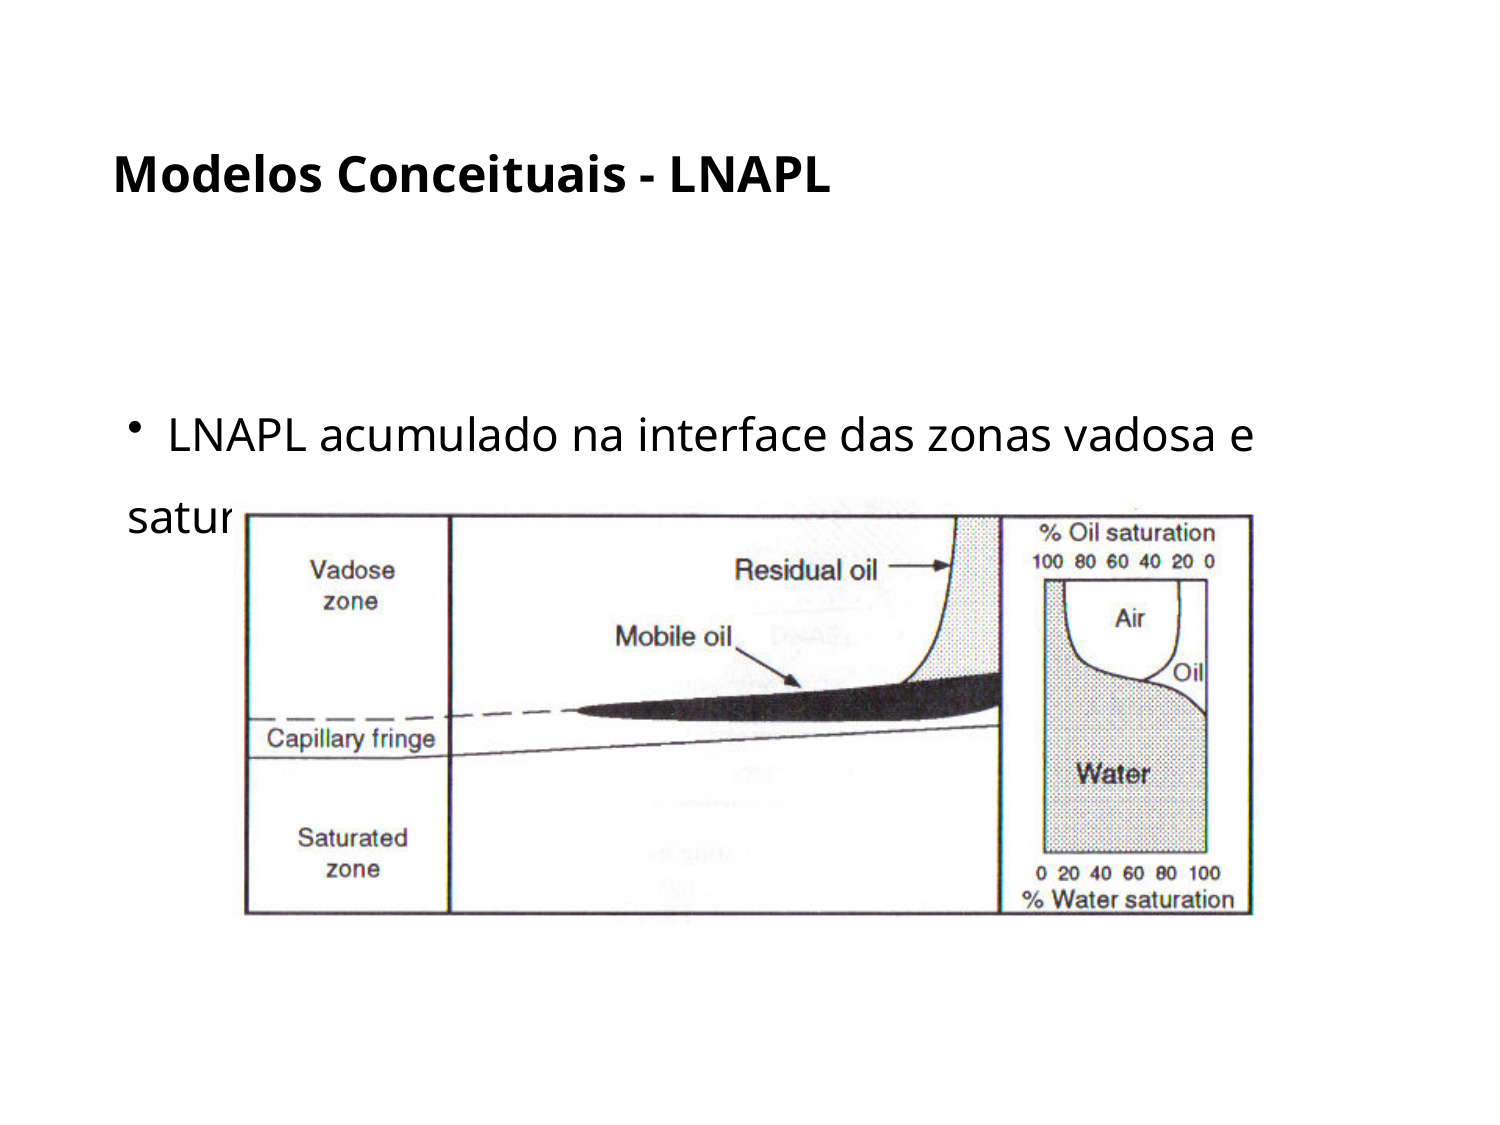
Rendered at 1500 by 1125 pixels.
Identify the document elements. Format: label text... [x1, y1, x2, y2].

text_box LNAPL acumulado na interface das zonas vadosa e saturada [112, 370, 1438, 544]
text_box Modelos Conceituais - LNAPL [98, 134, 848, 210]
picture [232, 496, 1268, 925]
